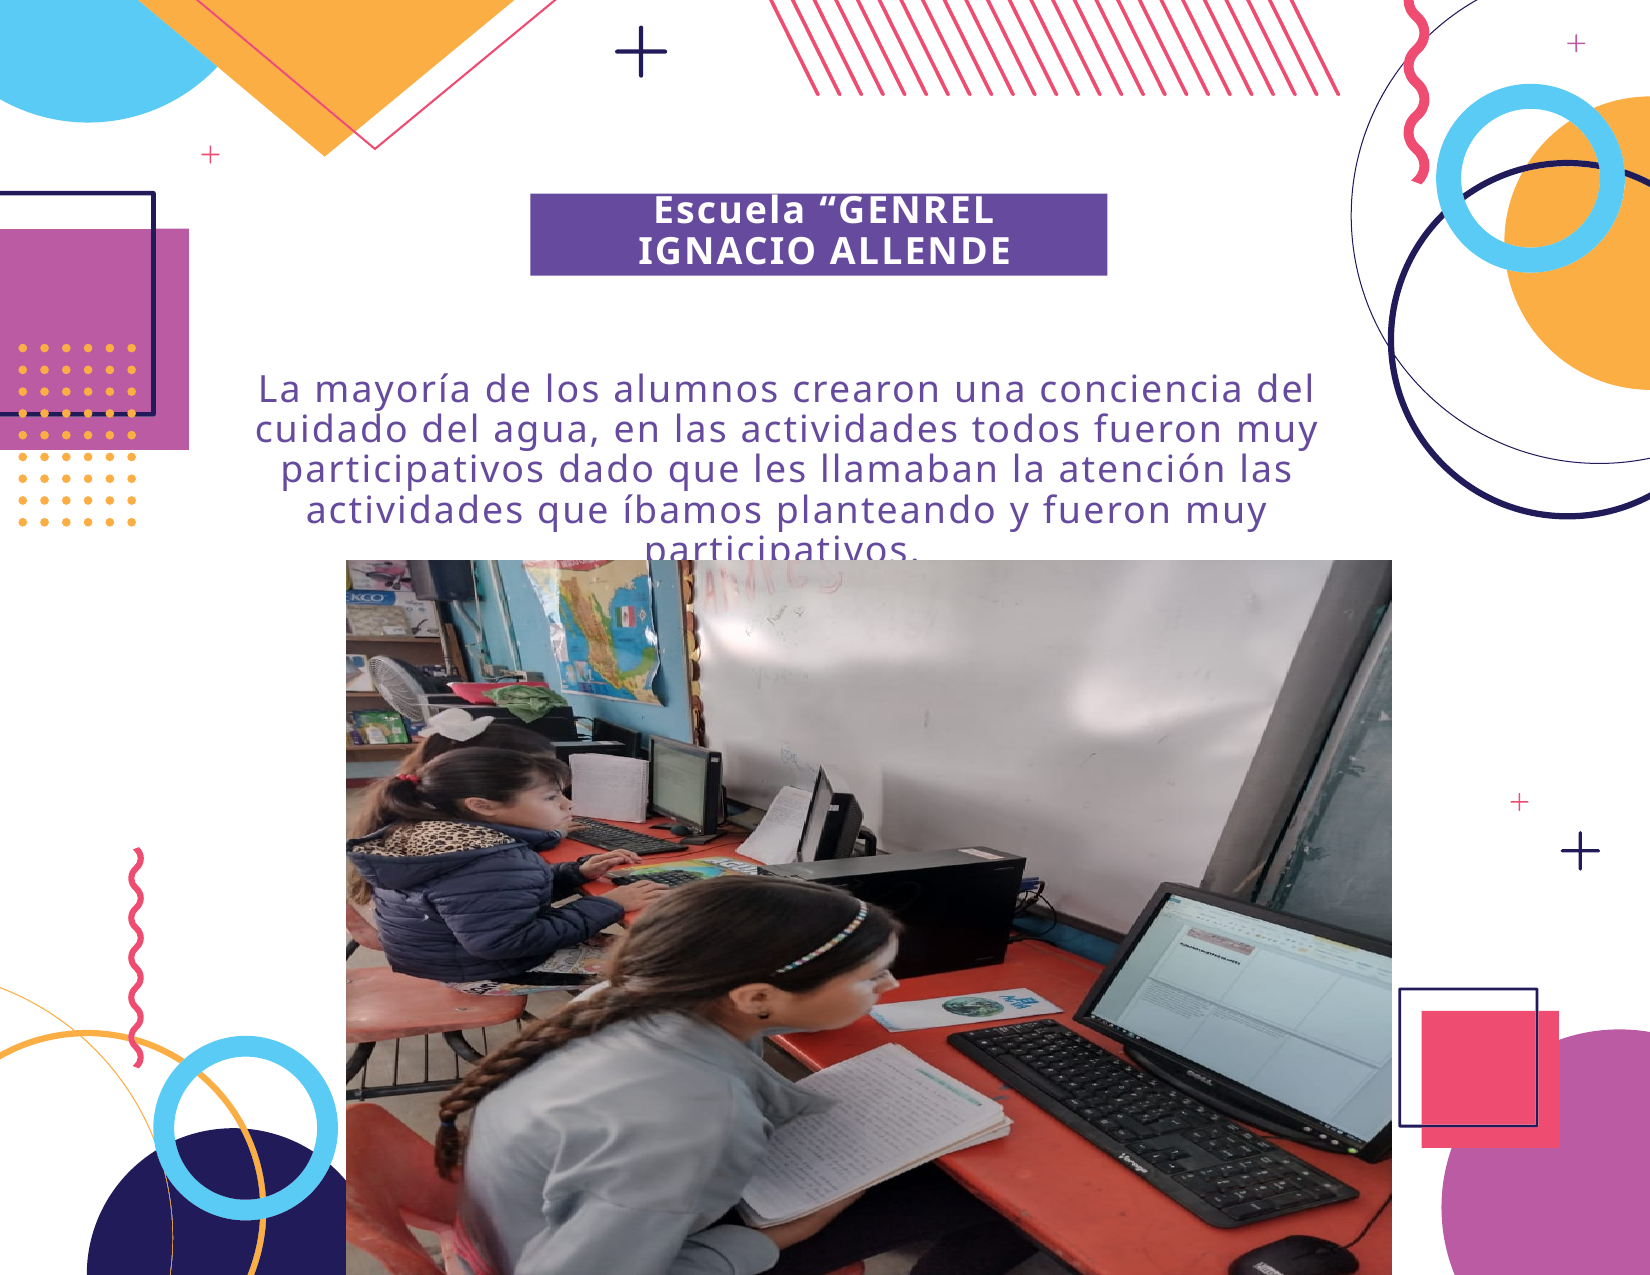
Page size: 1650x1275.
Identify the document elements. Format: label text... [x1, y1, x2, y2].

picture [346, 560, 1392, 1275]
list Escuela “GENREL IGNACIO ALLENDE [615, 208, 1035, 296]
list La mayoría de los alumnos crearon una conciencia del cuidado del agua, en las actividades todos fueron muy participativos dado que les llamaban la atención las actividades que íbamos planteando y fueron muy participativos. [162, 331, 1414, 610]
